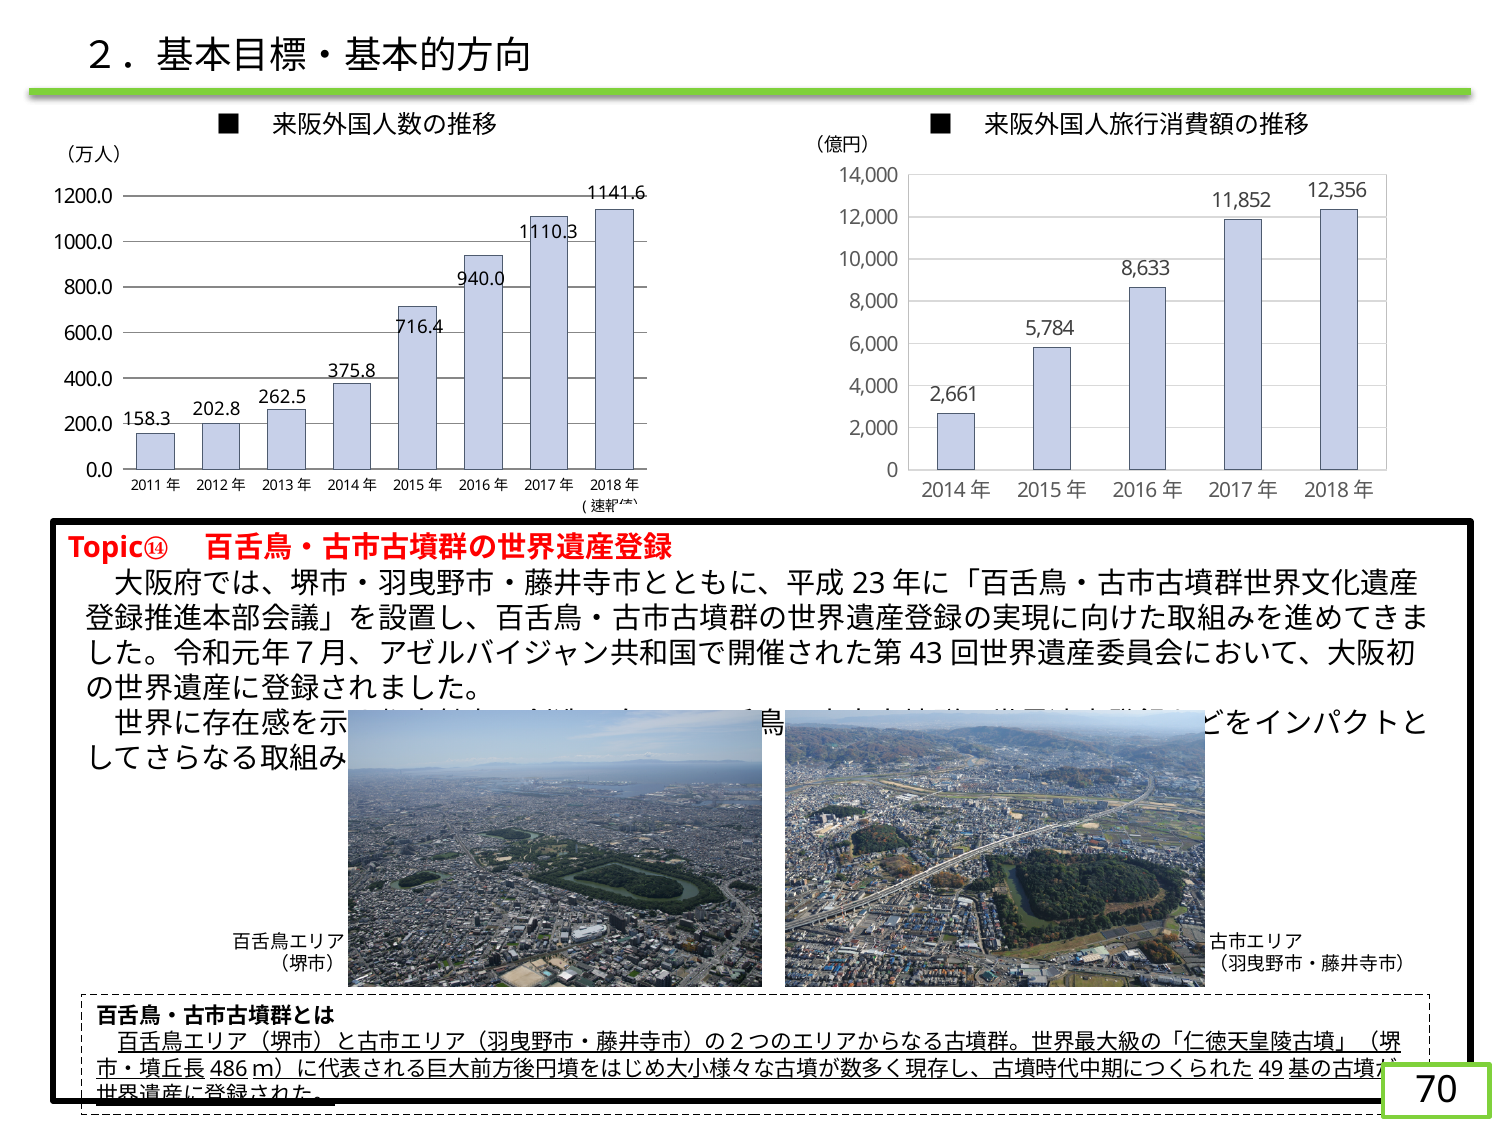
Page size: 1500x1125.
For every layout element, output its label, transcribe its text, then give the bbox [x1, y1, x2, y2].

text_box 69 [1381, 1062, 1492, 1119]
chart [808, 156, 1406, 516]
text_box 大阪府では、堺市・羽曳野市・藤井寺市とともに、平成23年に「百舌鳥・古市古墳群世界文化遺産登録推進本部会議」を設置し、百舌鳥・古市古墳群の世界遺産登録の実現に向けた取組みを進めてきました。令和元年７月、アゼルバイジャン共和国で開催された第43回世界遺産委員会において、大阪初の世界遺産に登録されました。 世界に存在感を示す都市魅力の創造に向け、百舌鳥・古市古墳群の世界遺産登録などをインパクトとしてさらなる取組みを進めます。 [70, 557, 1447, 782]
text_box ■ 来阪外国人数の推移 [201, 101, 682, 146]
picture [785, 710, 1205, 987]
text_box 百舌鳥エリア （堺市） [147, 922, 343, 982]
text_box ■ 来阪外国人旅行消費額の推移 [913, 101, 1394, 146]
text_box ２．基本目標・基本的方向 [29, 24, 1365, 84]
text_box 古市エリア （羽曳野市・藤井寺市） [1210, 922, 1483, 982]
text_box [52, 175, 708, 540]
text_box Topic⑭ 百舌鳥・古市古墳群の世界遺産登録 [51, 519, 1473, 1103]
picture [348, 710, 762, 987]
text_box （億円） [790, 125, 896, 163]
text_box （万人） [42, 135, 147, 173]
text_box 百舌鳥・古市古墳群とは 百舌鳥エリア（堺市）と古市エリア（羽曳野市・藤井寺市）の２つのエリアからなる古墳群。世界最大級の「仁徳天皇陵古墳」（堺市・墳丘長486ｍ）に代表される巨大前方後円墳をはじめ大小様々な古墳が数多く現存し、古墳時代中期につくられた49基の古墳が世界遺産に登録された。 [81, 994, 1430, 1115]
